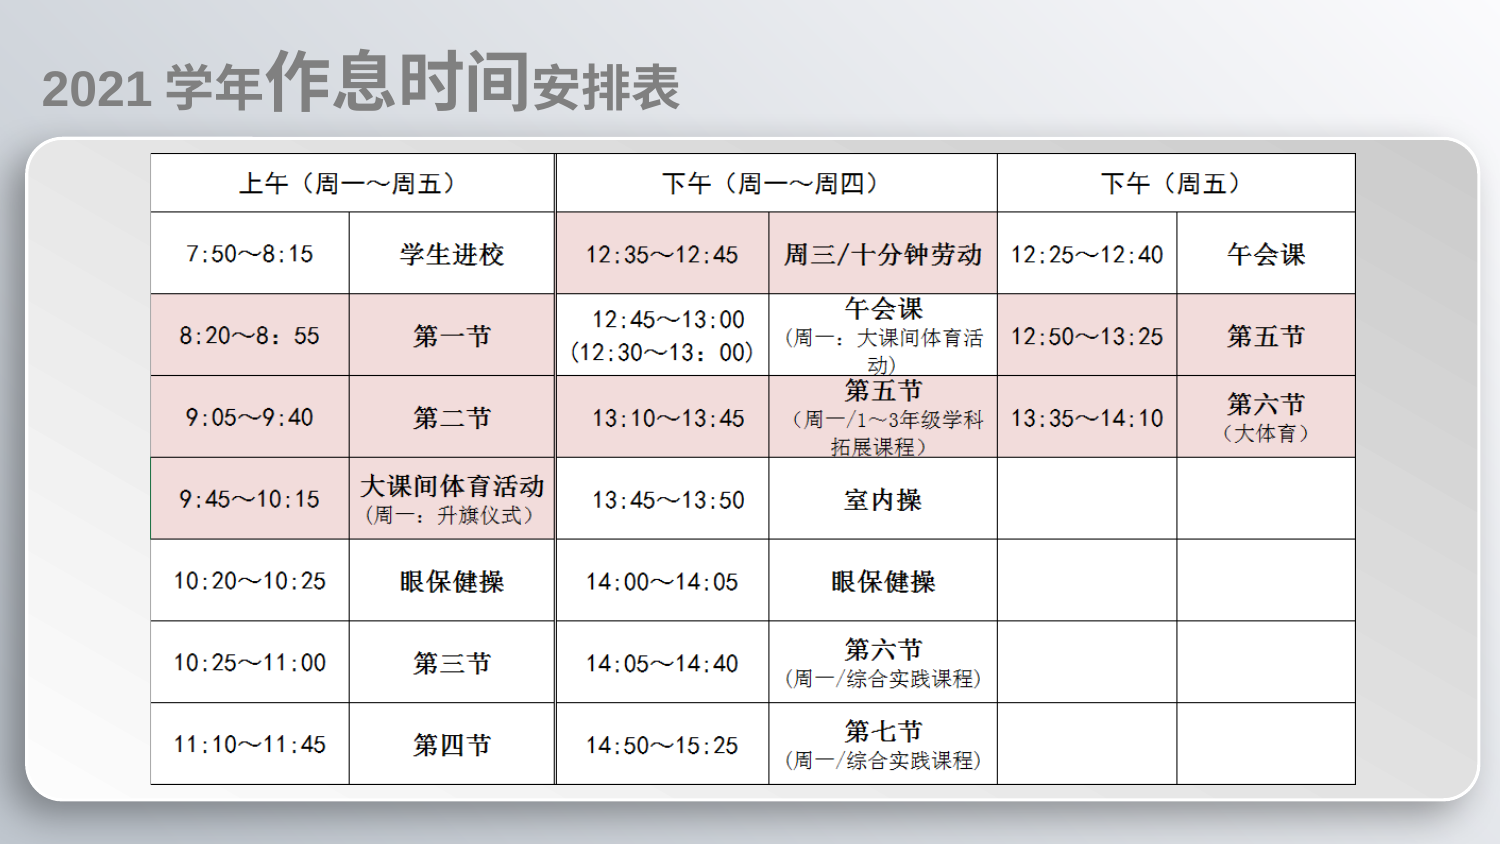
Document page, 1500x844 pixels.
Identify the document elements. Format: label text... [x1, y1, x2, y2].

text_box [24, 136, 1481, 802]
title 2021学年作息时间安排表 [26, 9, 1377, 151]
picture [150, 153, 1356, 786]
